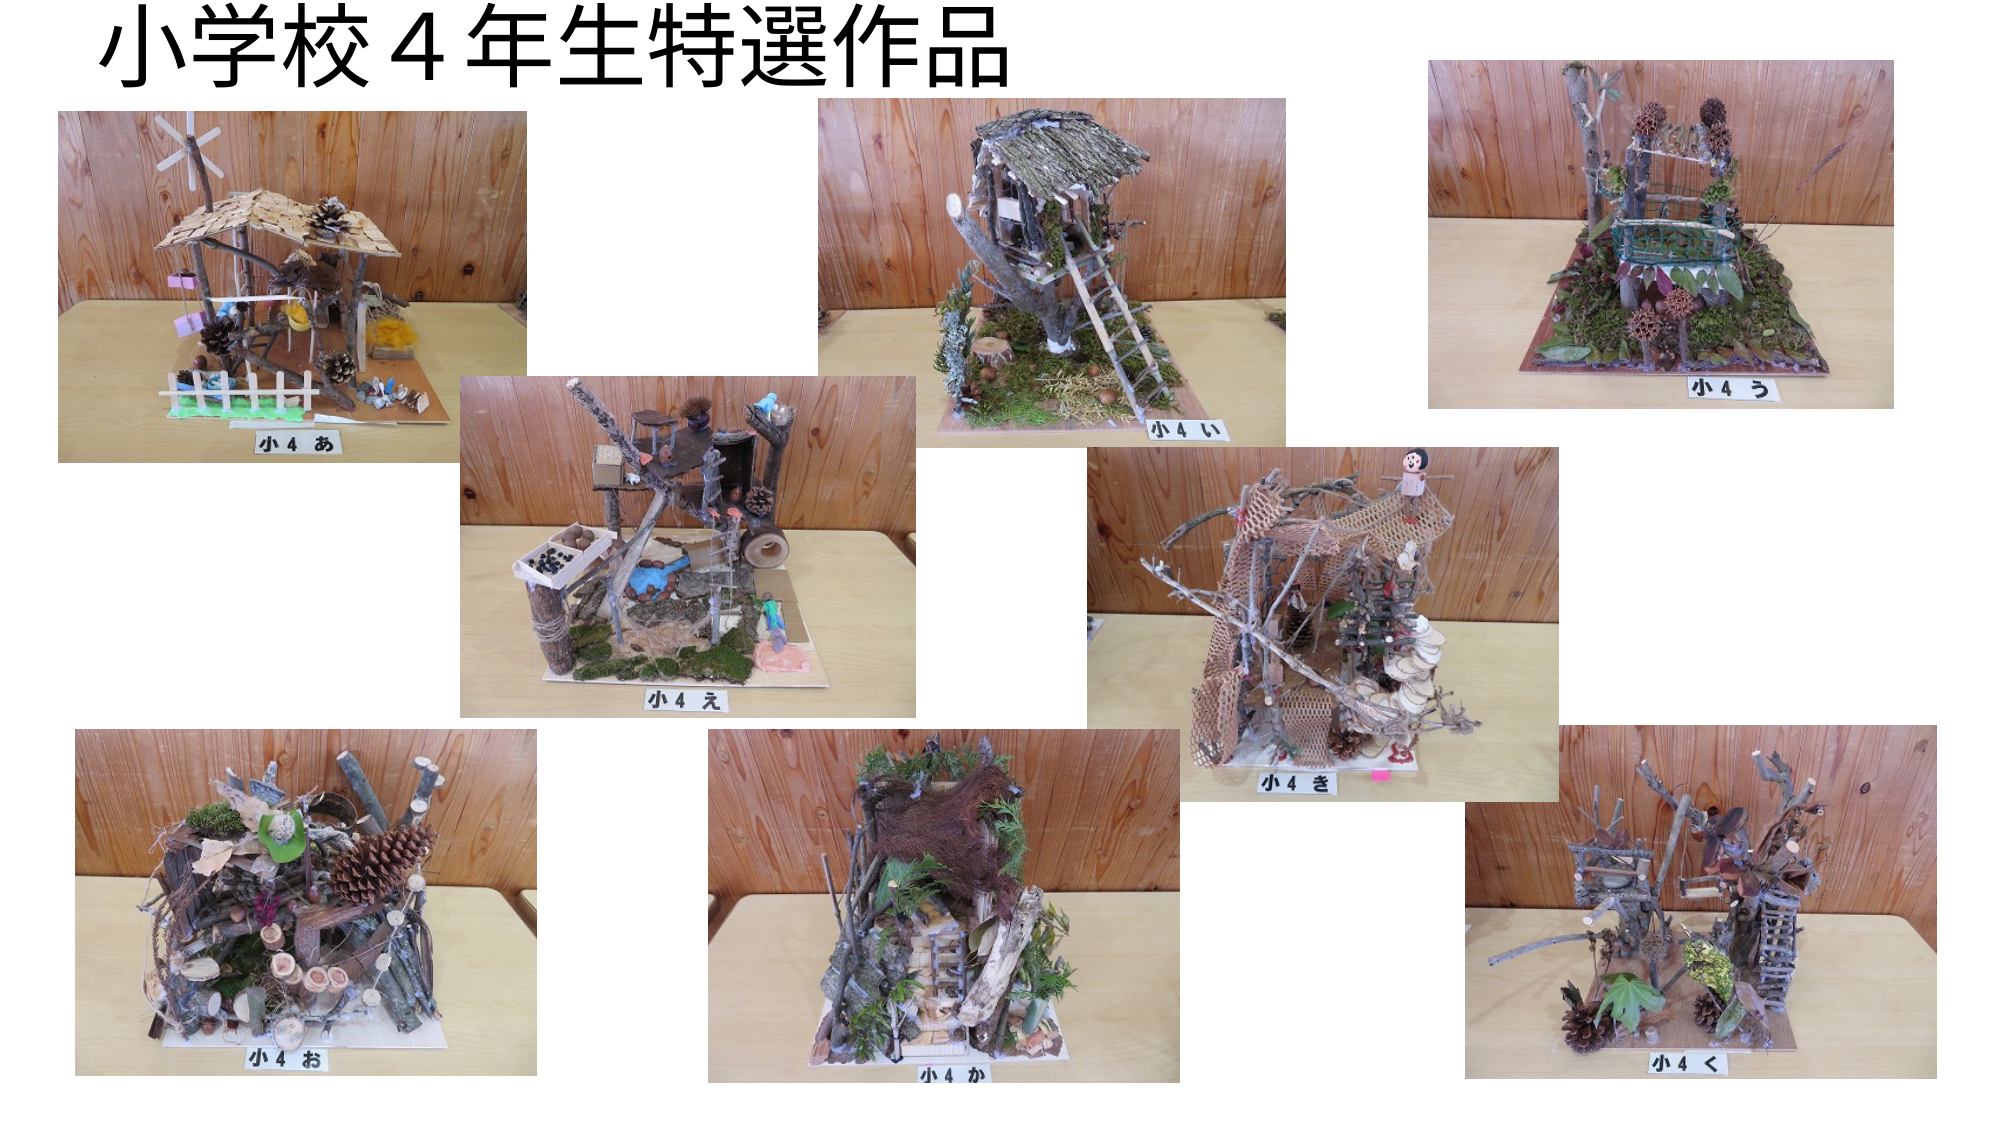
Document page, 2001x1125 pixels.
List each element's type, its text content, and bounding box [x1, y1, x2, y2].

picture [74, 729, 537, 1076]
title 小学校４年生特選作品 [81, 0, 1807, 190]
picture [58, 98, 1937, 1083]
picture [1428, 60, 1894, 409]
